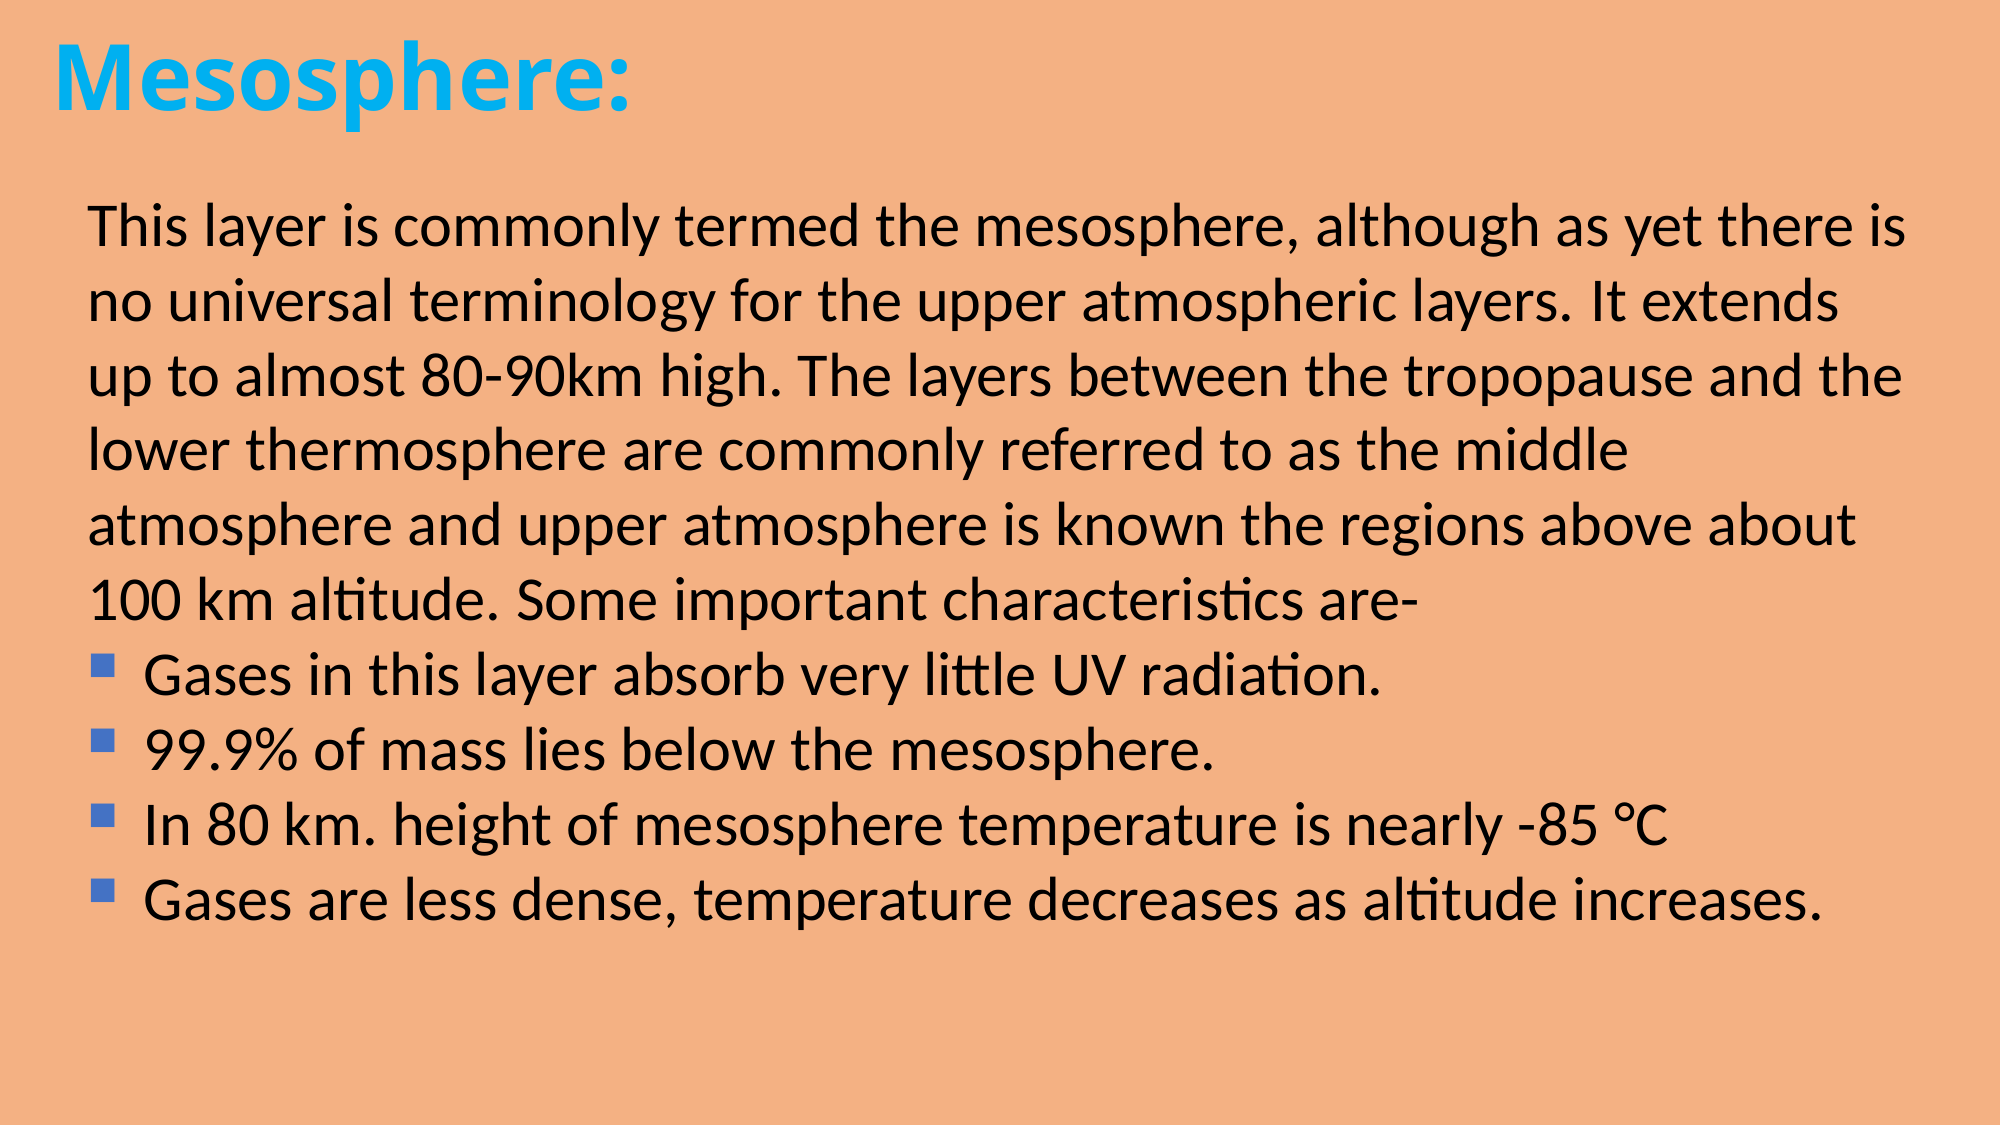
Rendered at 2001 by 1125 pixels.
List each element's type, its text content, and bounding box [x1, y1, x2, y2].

text_box This layer is commonly termed the mesosphere, although as yet there is no universal terminology for the upper atmospheric layers. It extends up to almost 80-90km high. The layers between the tropopause and the lower thermosphere are commonly referred to as the middle atmosphere and upper atmosphere is known the regions above about 100 km altitude. Some important characteristics are- Gases in this layer absorb very little UV radiation. 99.9% of mass lies below the mesosphere. In 80 km. height of mesosphere temperature is nearly -85 °C Gases are less dense, temperature decreases as altitude increases. [72, 176, 1928, 941]
title Mesosphere: [36, 22, 1762, 139]
